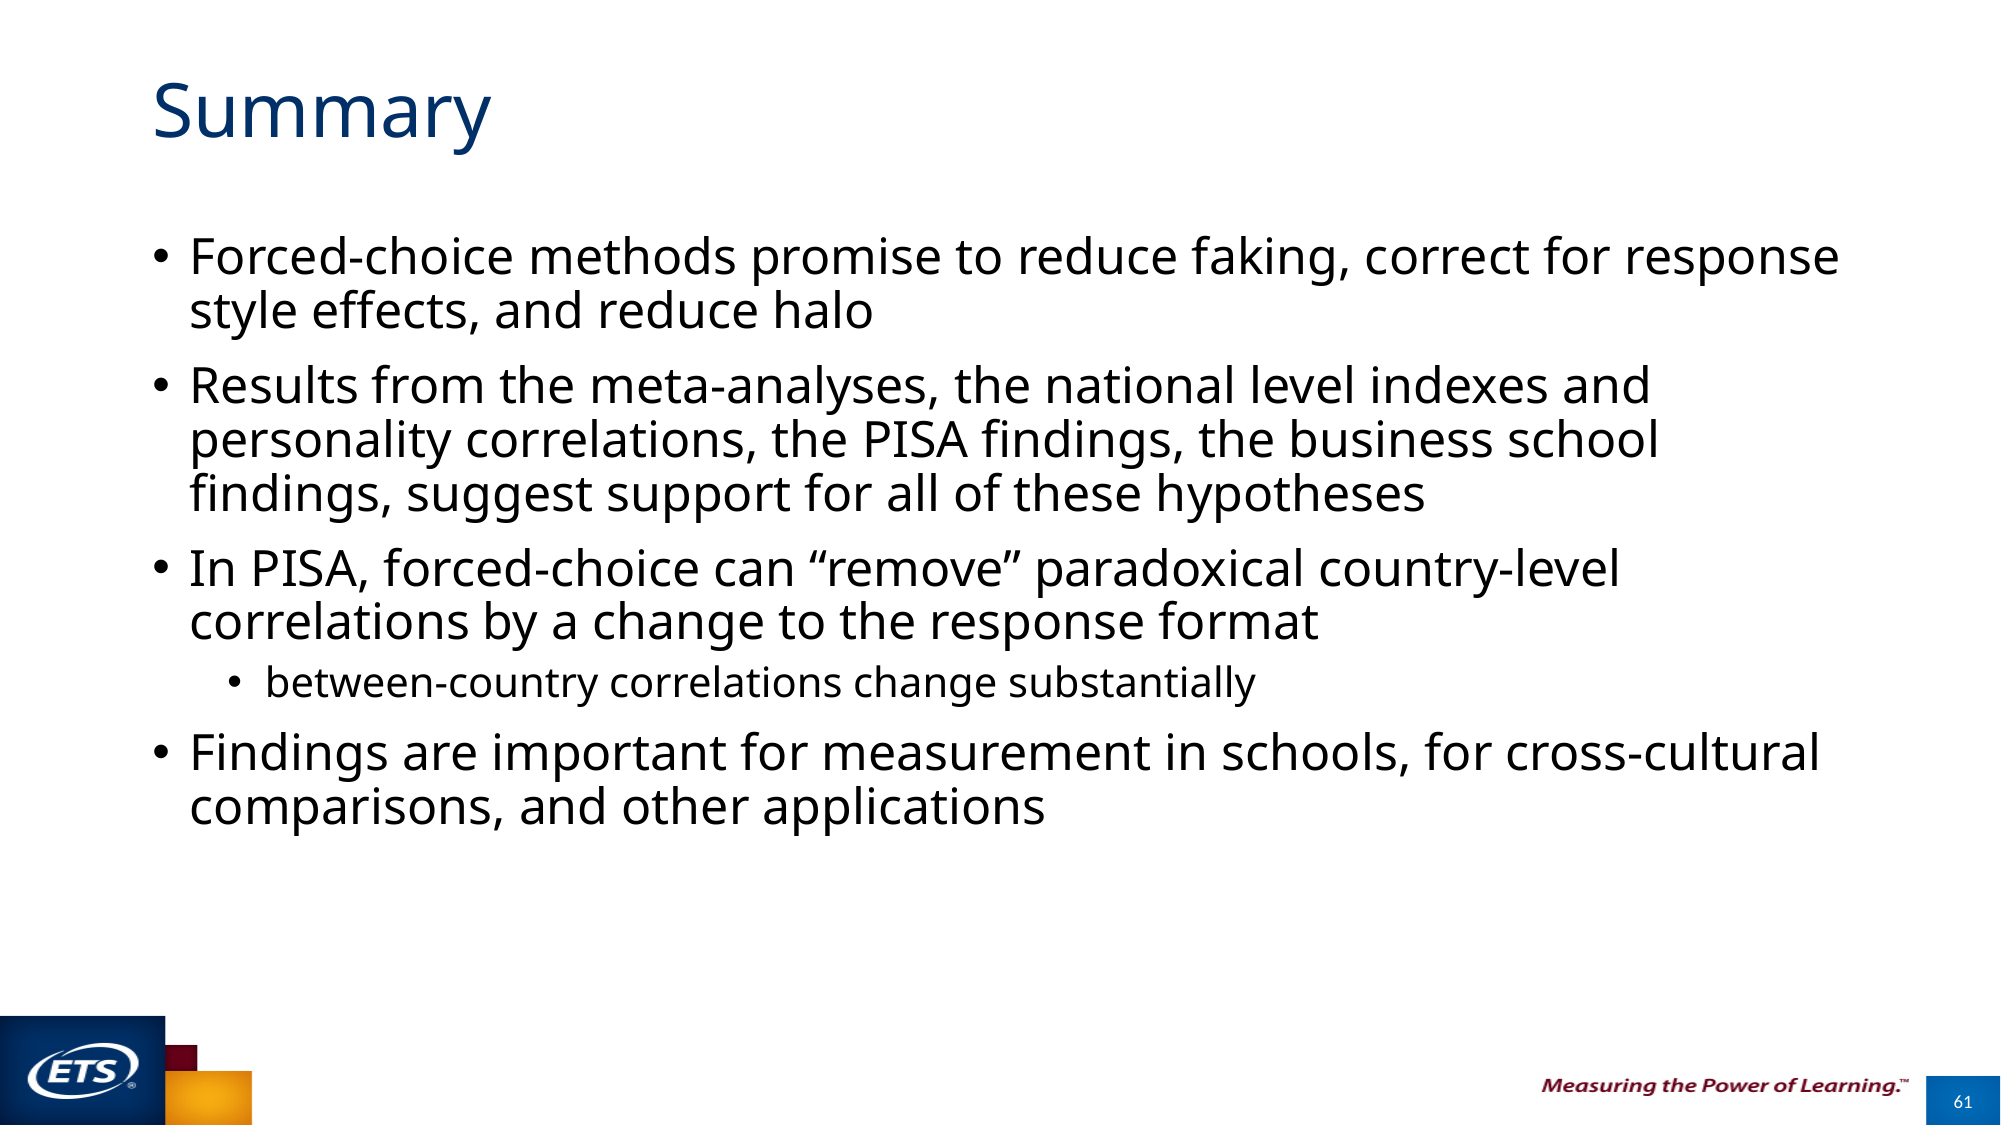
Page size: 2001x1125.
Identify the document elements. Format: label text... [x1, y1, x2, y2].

slide_number 61 [1926, 1077, 2000, 1125]
picture [0, 0, 2001, 1125]
list Forced-choice methods promise to reduce faking, correct for response style effects, and reduce halo Results from the meta-analyses, the national level indexes and personality correlations, the PISA findings, the business school findings, suggest support for all of these hypotheses In PISA, forced-choice can “remove” paradoxical country-level correlations by a change to the response format between-country correlations change substantially Findings are important for measurement in schools, for cross-cultural comparisons, and other applications [137, 223, 1863, 941]
title Summary [137, 29, 1863, 198]
